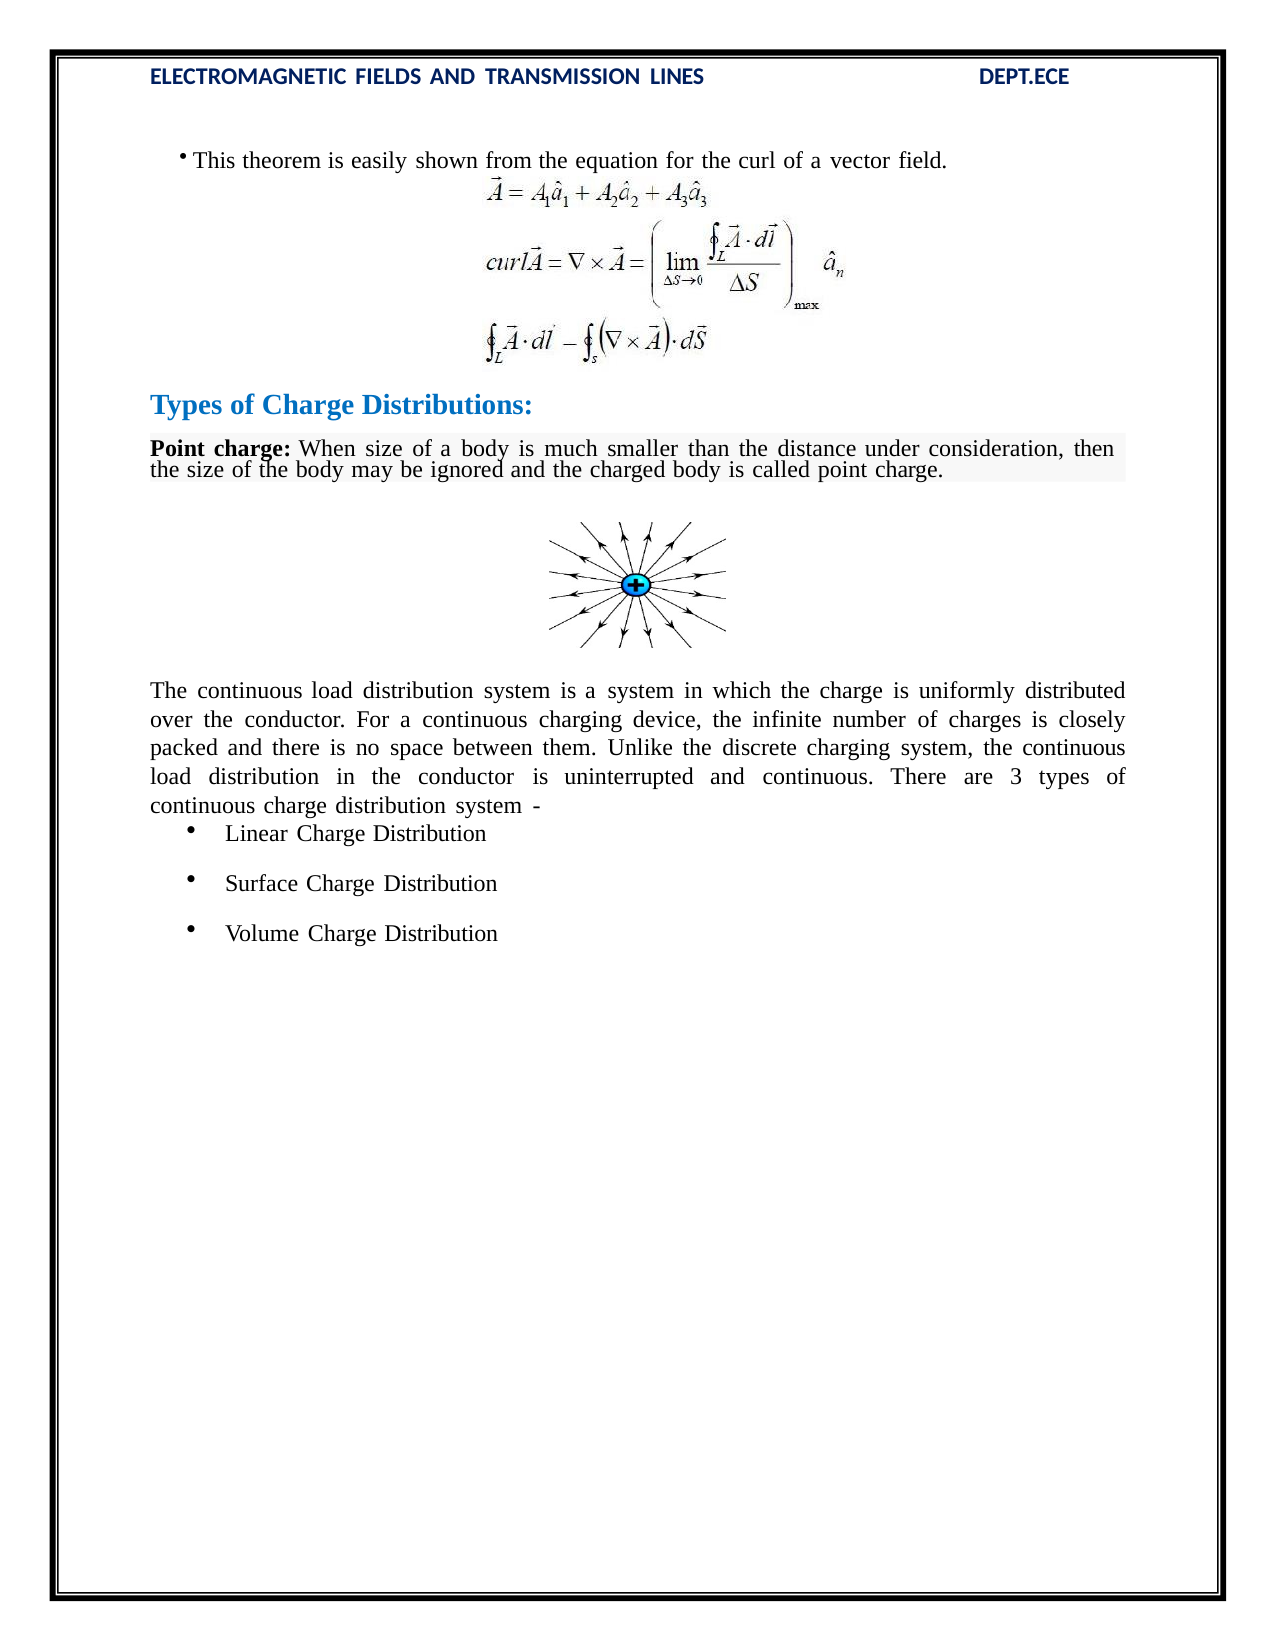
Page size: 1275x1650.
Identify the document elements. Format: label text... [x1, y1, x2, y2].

text_box [49, 49, 1227, 1602]
text_box Types of Charge Distributions: [147, 383, 538, 421]
text_box ELECTROMAGNETIC FIELDS AND TRANSMISSION LINES [147, 59, 715, 90]
text_box Point charge: When size of a body is much smaller than the distance under consideration, then the size of the body may be ignored and the charged body is called point charge. [150, 432, 1126, 482]
text_box The continuous load distribution system is a system in which the charge is uniformly distributed over the conductor. For a continuous charging device, the infinite number of charges is closely packed and there is no space between them. Unlike the discrete charging system, the continuous load distribution in the conductor is uninterrupted and continuous. There are 3 types of continuous charge distribution system - Linear Charge Distribution Surface Charge Distribution Volume Charge Distribution [147, 671, 1127, 946]
text_box DEPT.ECE [977, 59, 1079, 90]
footer NSU, JAMSHEDPUR [433, 1534, 842, 1617]
picture [481, 175, 847, 373]
text_box This theorem is easily shown from the equation for the curl of a vector field. [177, 142, 957, 174]
picture [549, 521, 726, 648]
